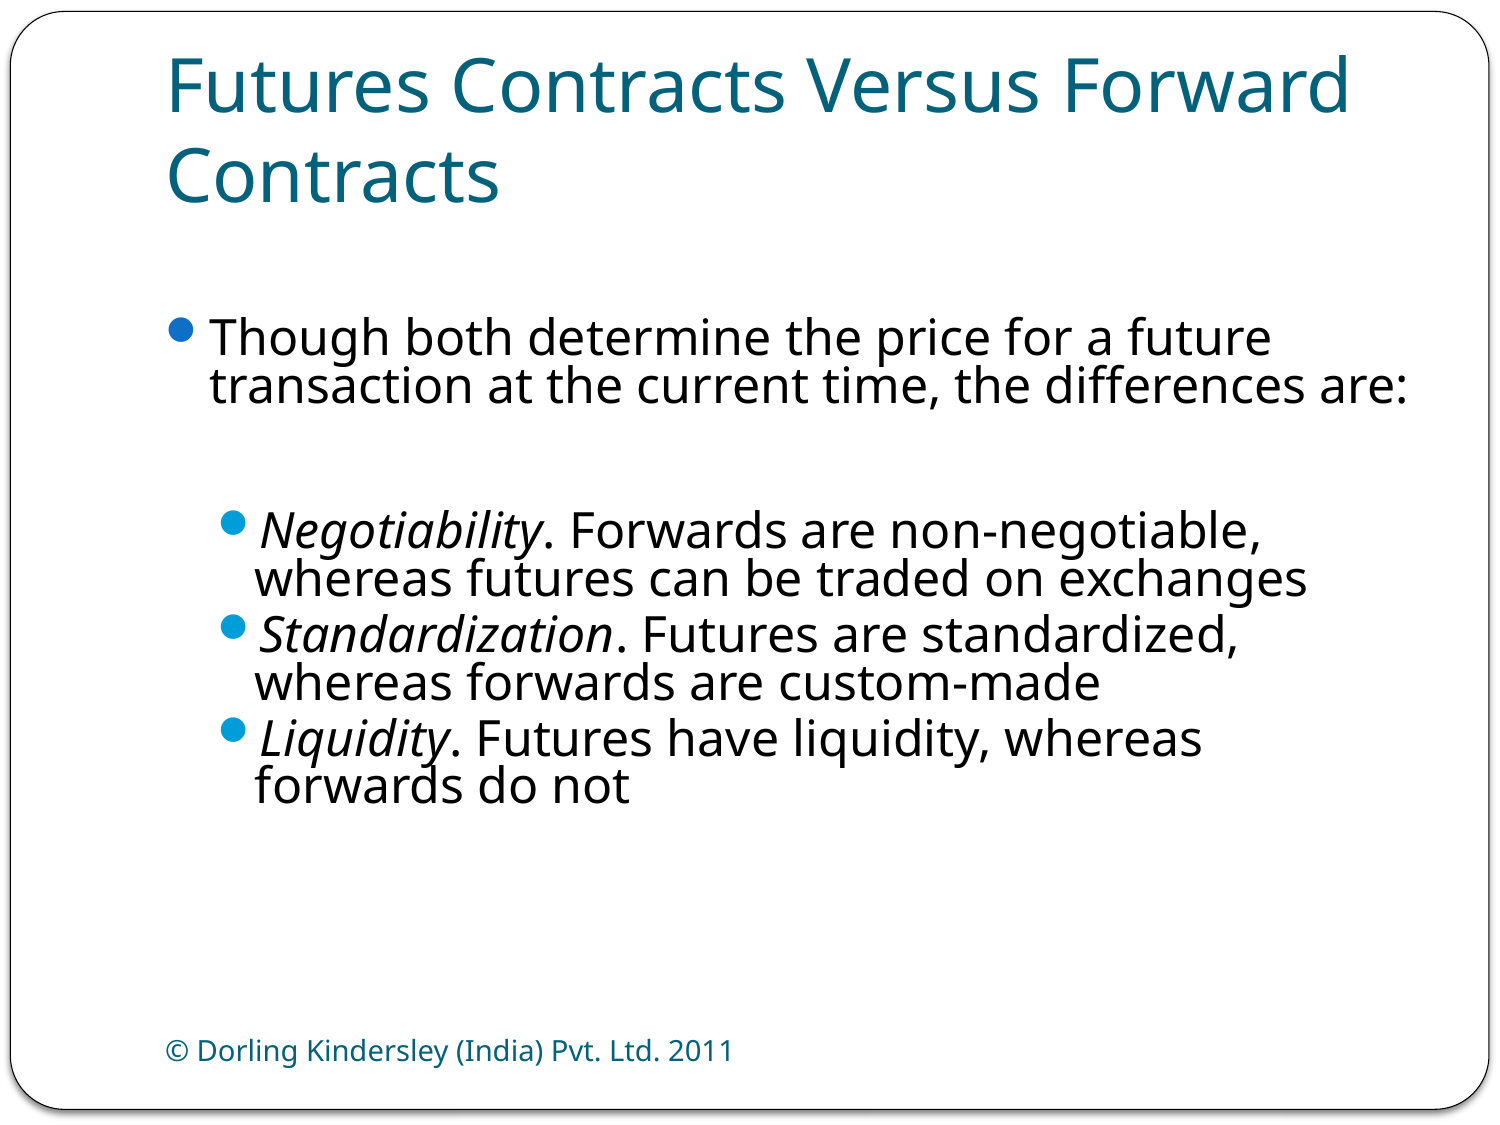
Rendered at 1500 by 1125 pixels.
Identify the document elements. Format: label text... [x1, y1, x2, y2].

title Futures Contracts Versus Forward Contracts [149, 44, 1426, 233]
list Though both determine the price for a future transaction at the current time, the differences are: Negotiability. Forwards are non-negotiable, whereas futures can be traded on exchanges Standardization. Futures are standardized, whereas forwards are custom-made Liquidity. Futures have liquidity, whereas forwards do not [149, 237, 1426, 988]
footer © Dorling Kindersley (India) Pvt. Ltd. 2011 [150, 1012, 800, 1088]
